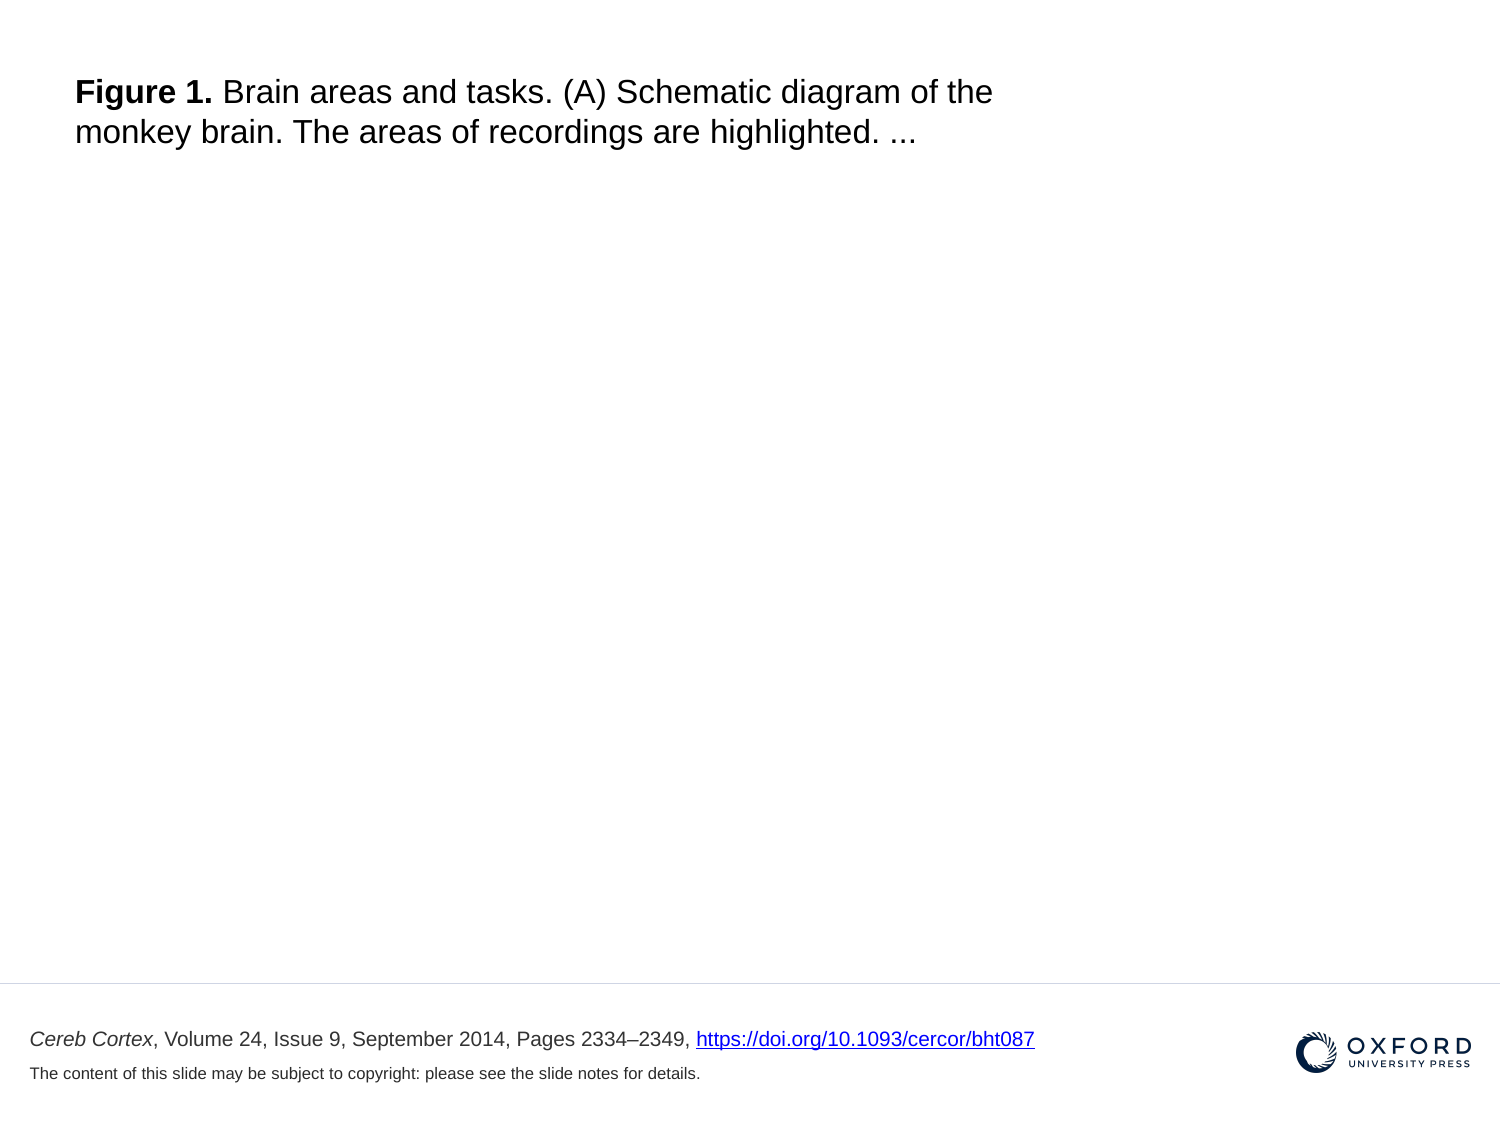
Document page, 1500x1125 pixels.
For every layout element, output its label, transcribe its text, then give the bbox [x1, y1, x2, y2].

footer Cereb Cortex, Volume 24, Issue 9, September 2014, Pages 2334–2349, https://doi.org/10.1093/cercor/bht087 The content of this slide may be subject to copyright: please see the slide notes for details. [0, 983, 1260, 1125]
title Figure 1. Brain areas and tasks. (A) Schematic diagram of the monkey brain. The areas of recordings are highlighted. ... [75, 69, 1078, 171]
picture [1296, 1032, 1471, 1073]
